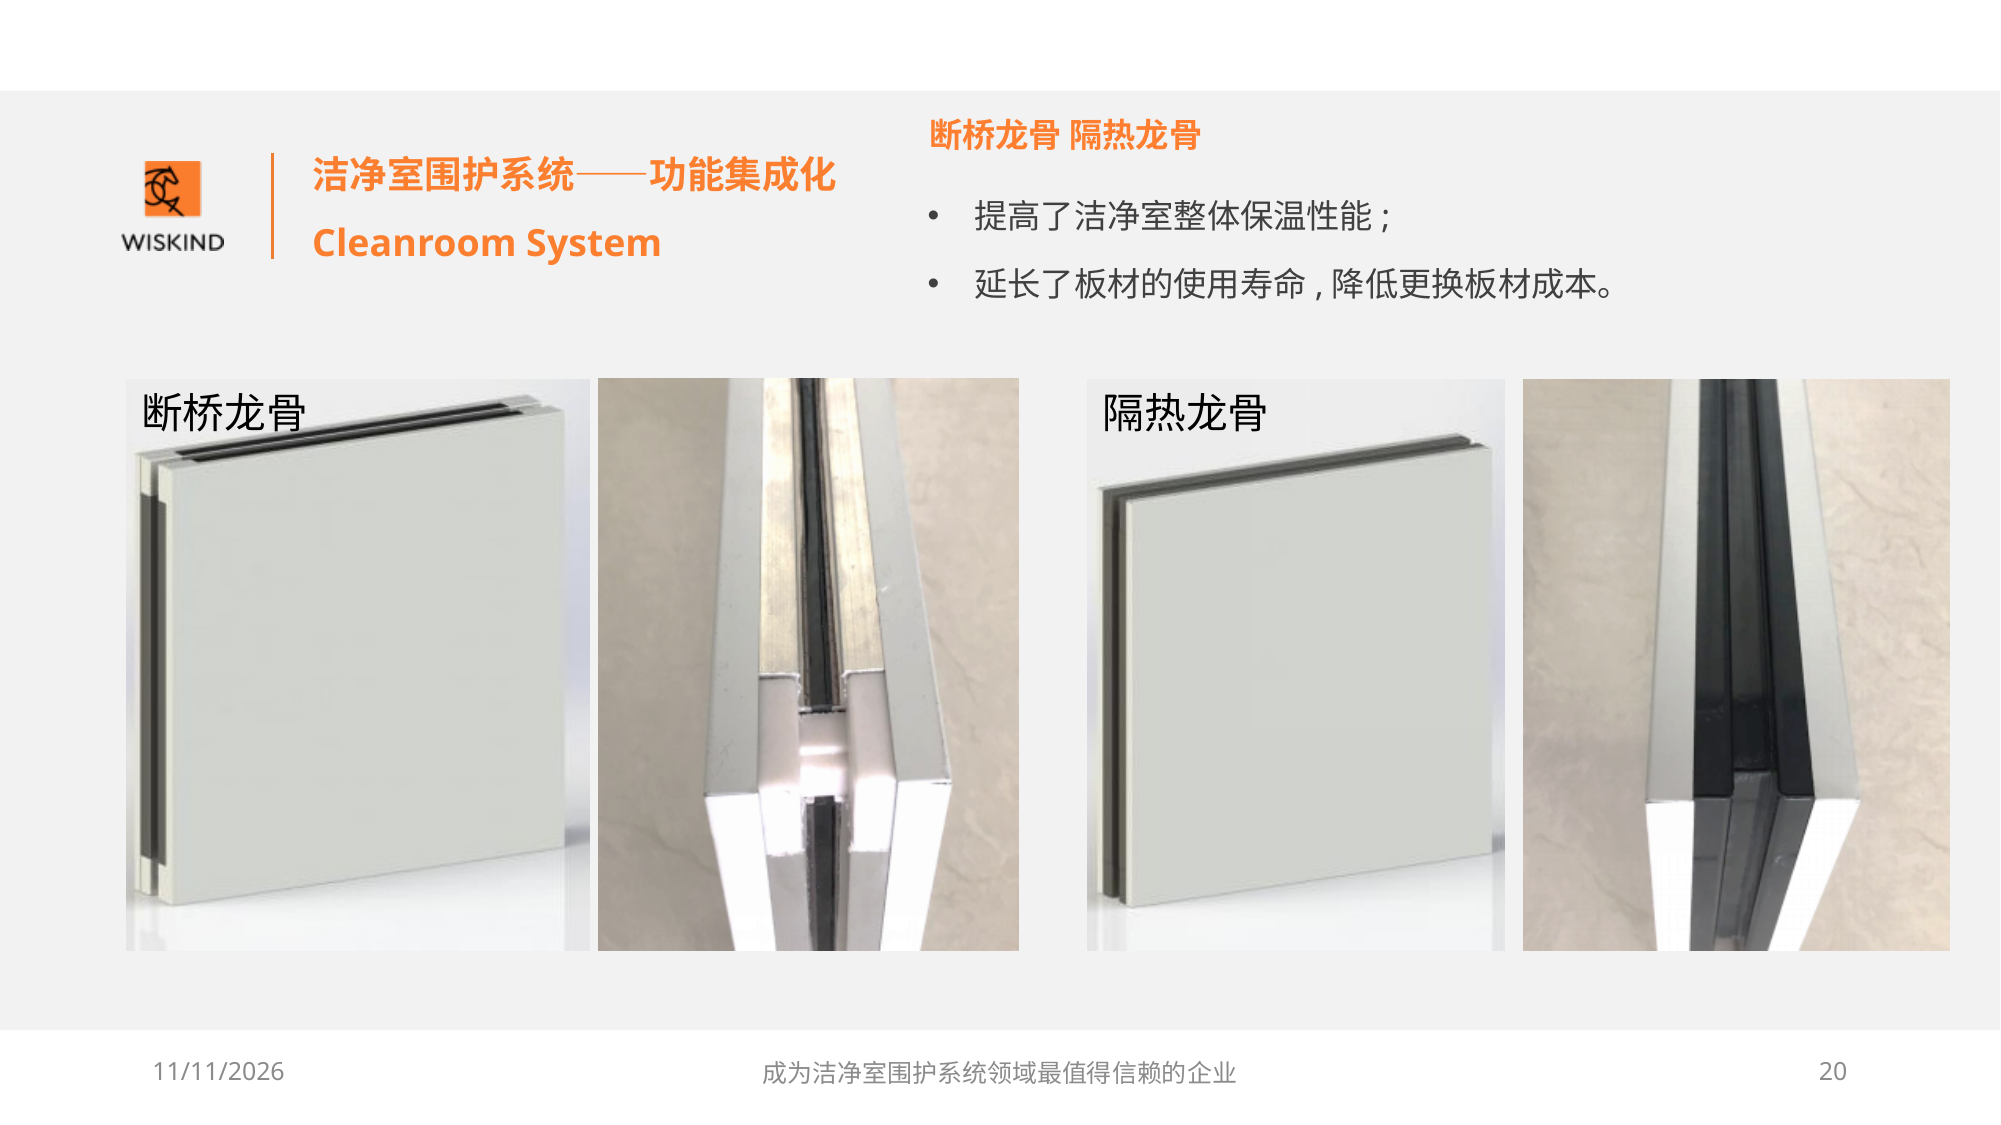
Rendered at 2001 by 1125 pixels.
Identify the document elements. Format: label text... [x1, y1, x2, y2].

picture [1523, 379, 1950, 951]
text_box 提高了洁净室整体保温性能; [912, 187, 1438, 243]
slide_number 20 [1412, 1042, 1863, 1103]
picture [117, 161, 224, 252]
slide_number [137, 1042, 588, 1103]
text_box 洁净室围护系统——功能集成化 Cleanroom System [297, 143, 867, 271]
picture [598, 378, 1019, 951]
picture [1087, 379, 1505, 951]
text_box 延长了板材的使用寿命,降低更换板材成本。 [912, 255, 1619, 311]
picture [126, 379, 590, 951]
text_box 断桥龙骨 隔热龙骨 [914, 106, 1218, 162]
footer 成为洁净室围护系统领域最值得信赖的企业 [662, 1042, 1338, 1103]
